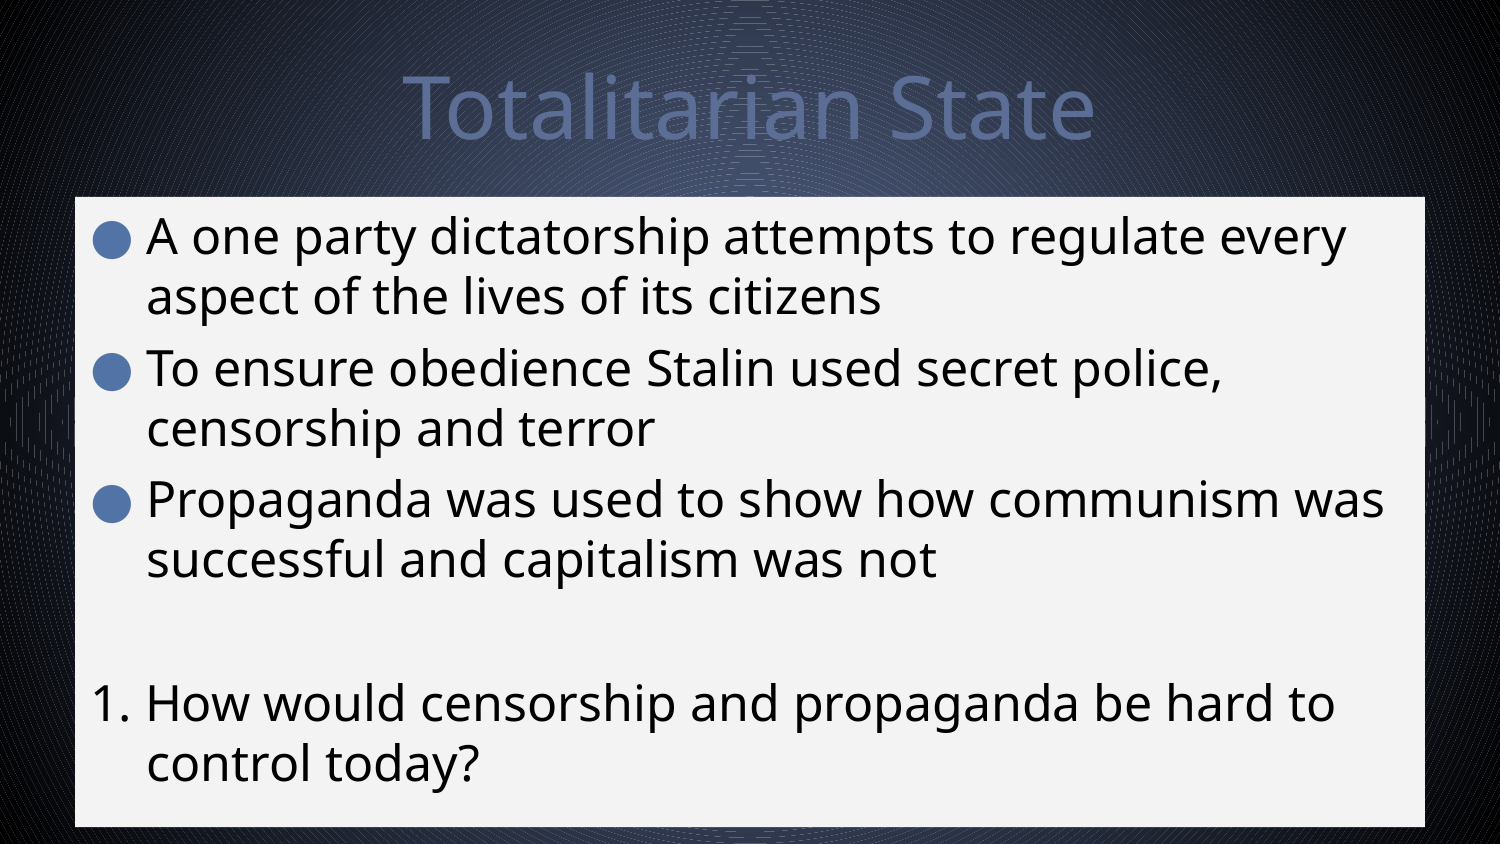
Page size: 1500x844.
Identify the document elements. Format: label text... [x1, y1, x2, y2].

title Totalitarian State [75, 34, 1425, 175]
list A one party dictatorship attempts to regulate every aspect of the lives of its citizens To ensure obedience Stalin used secret police, censorship and terror Propaganda was used to show how communism was successful and capitalism was not 1. How would censorship and propaganda be hard to control today? [75, 196, 1425, 828]
